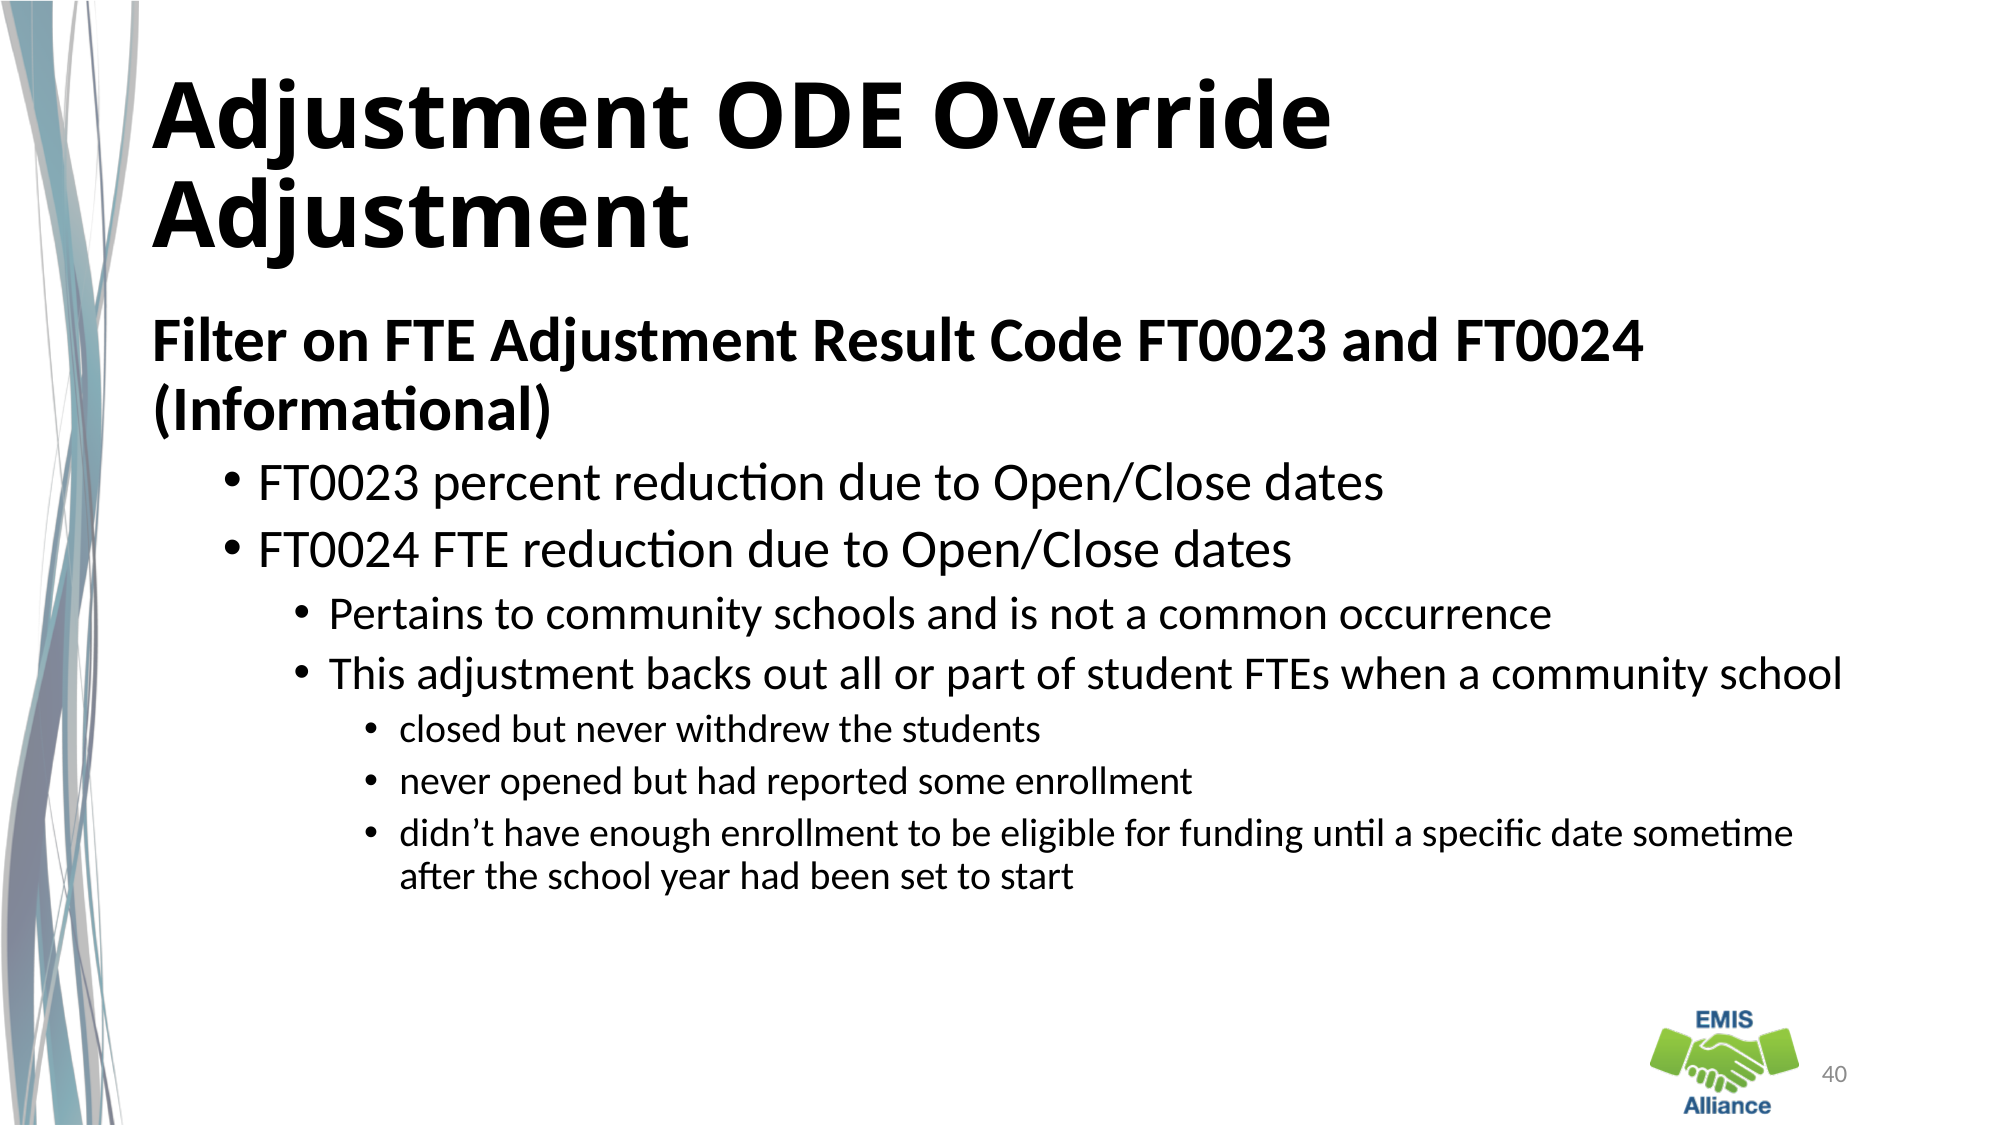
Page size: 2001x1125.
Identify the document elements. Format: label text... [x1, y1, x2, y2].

picture [1650, 1103, 1799, 1121]
list Filter on FTE Adjustment Result Code FT0023 and FT0024 (Informational) FT0023 percent reduction due to Open/Close dates FT0024 FTE reduction due to Open/Close dates Pertains to community schools and is not a common occurrence This adjustment backs out all or part of student FTEs when a community school closed but never withdrew the students never opened but had reported some enrollment didn’t have enough enrollment to be eligible for funding until a specific date sometime after the school year had been set to start [137, 299, 1863, 944]
picture [0, 2, 139, 1124]
slide_number 40 [1412, 1042, 1863, 1103]
title Adjustment ODE Override Adjustment [137, 59, 1863, 278]
picture [1650, 1003, 1799, 1042]
